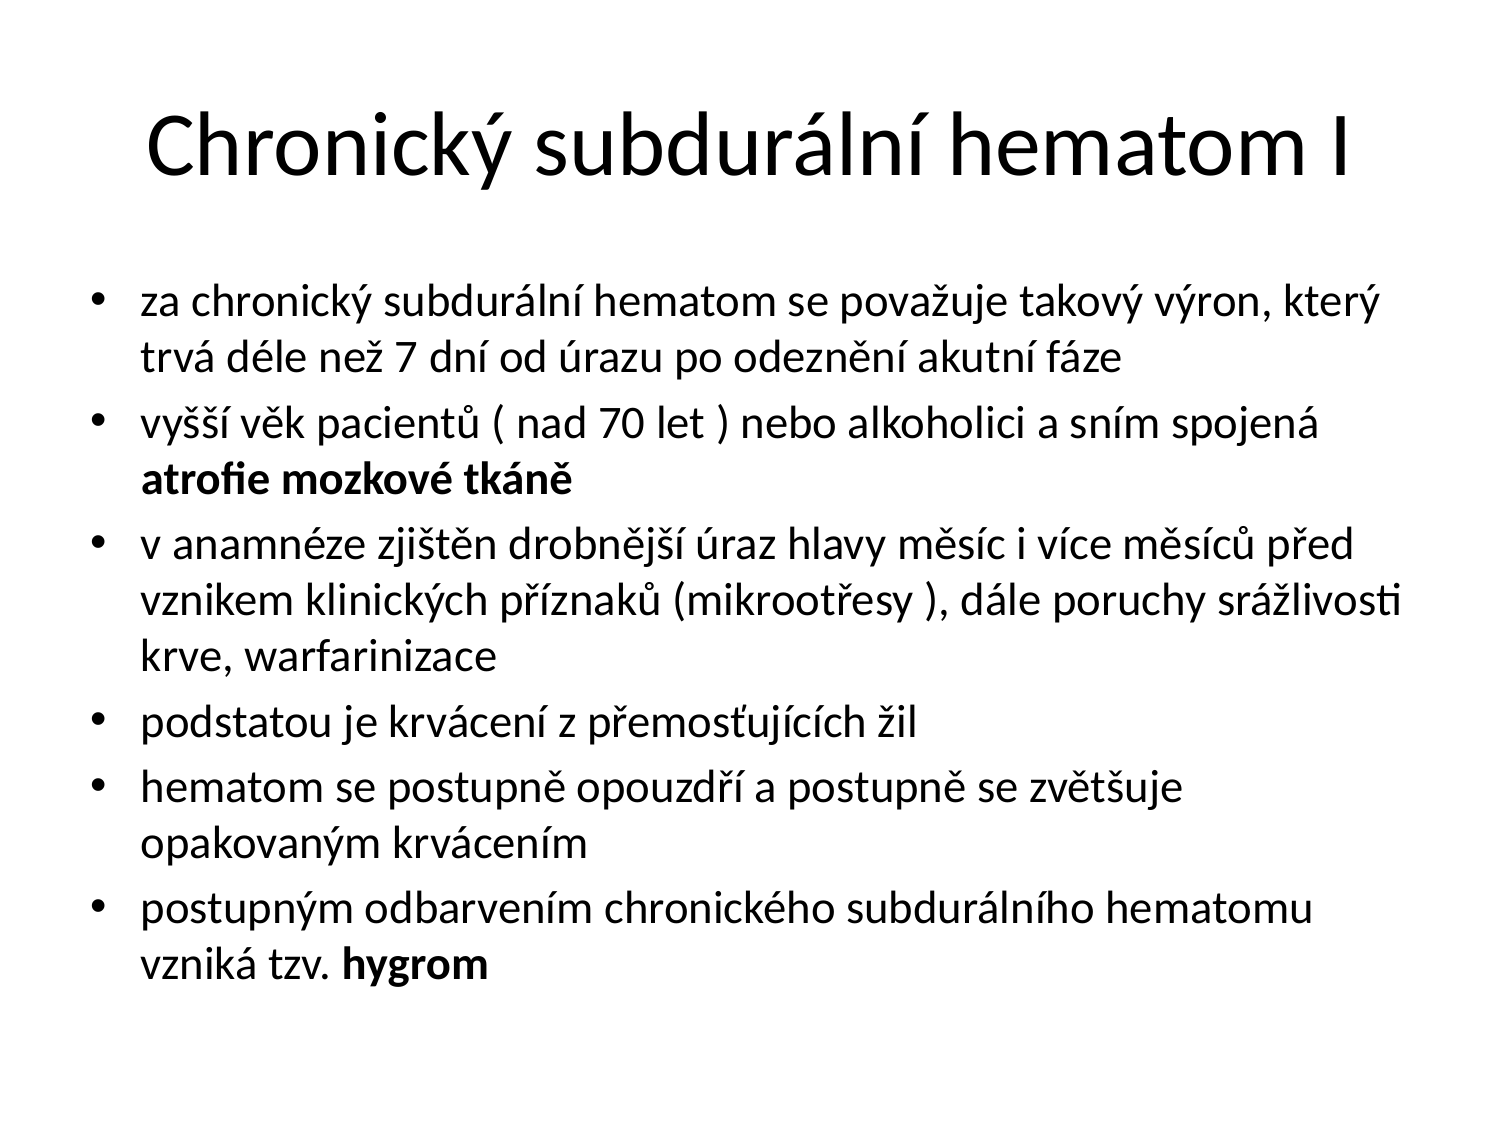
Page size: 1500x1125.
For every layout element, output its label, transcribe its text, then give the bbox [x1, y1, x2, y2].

title Chronický subdurální hematom I [75, 45, 1425, 233]
list za chronický subdurální hematom se považuje takový výron, který trvá déle než 7 dní od úrazu po odeznění akutní fáze vyšší věk pacientů ( nad 70 let ) nebo alkoholici a sním spojená atrofie mozkové tkáně v anamnéze zjištěn drobnější úraz hlavy měsíc i více měsíců před vznikem klinických příznaků (mikrootřesy ), dále poruchy srážlivosti krve, warfarinizace podstatou je krvácení z přemosťujících žil hematom se postupně opouzdří a postupně se zvětšuje opakovaným krvácením postupným odbarvením chronického subdurálního hematomu vzniká tzv. hygrom [75, 262, 1425, 1005]
